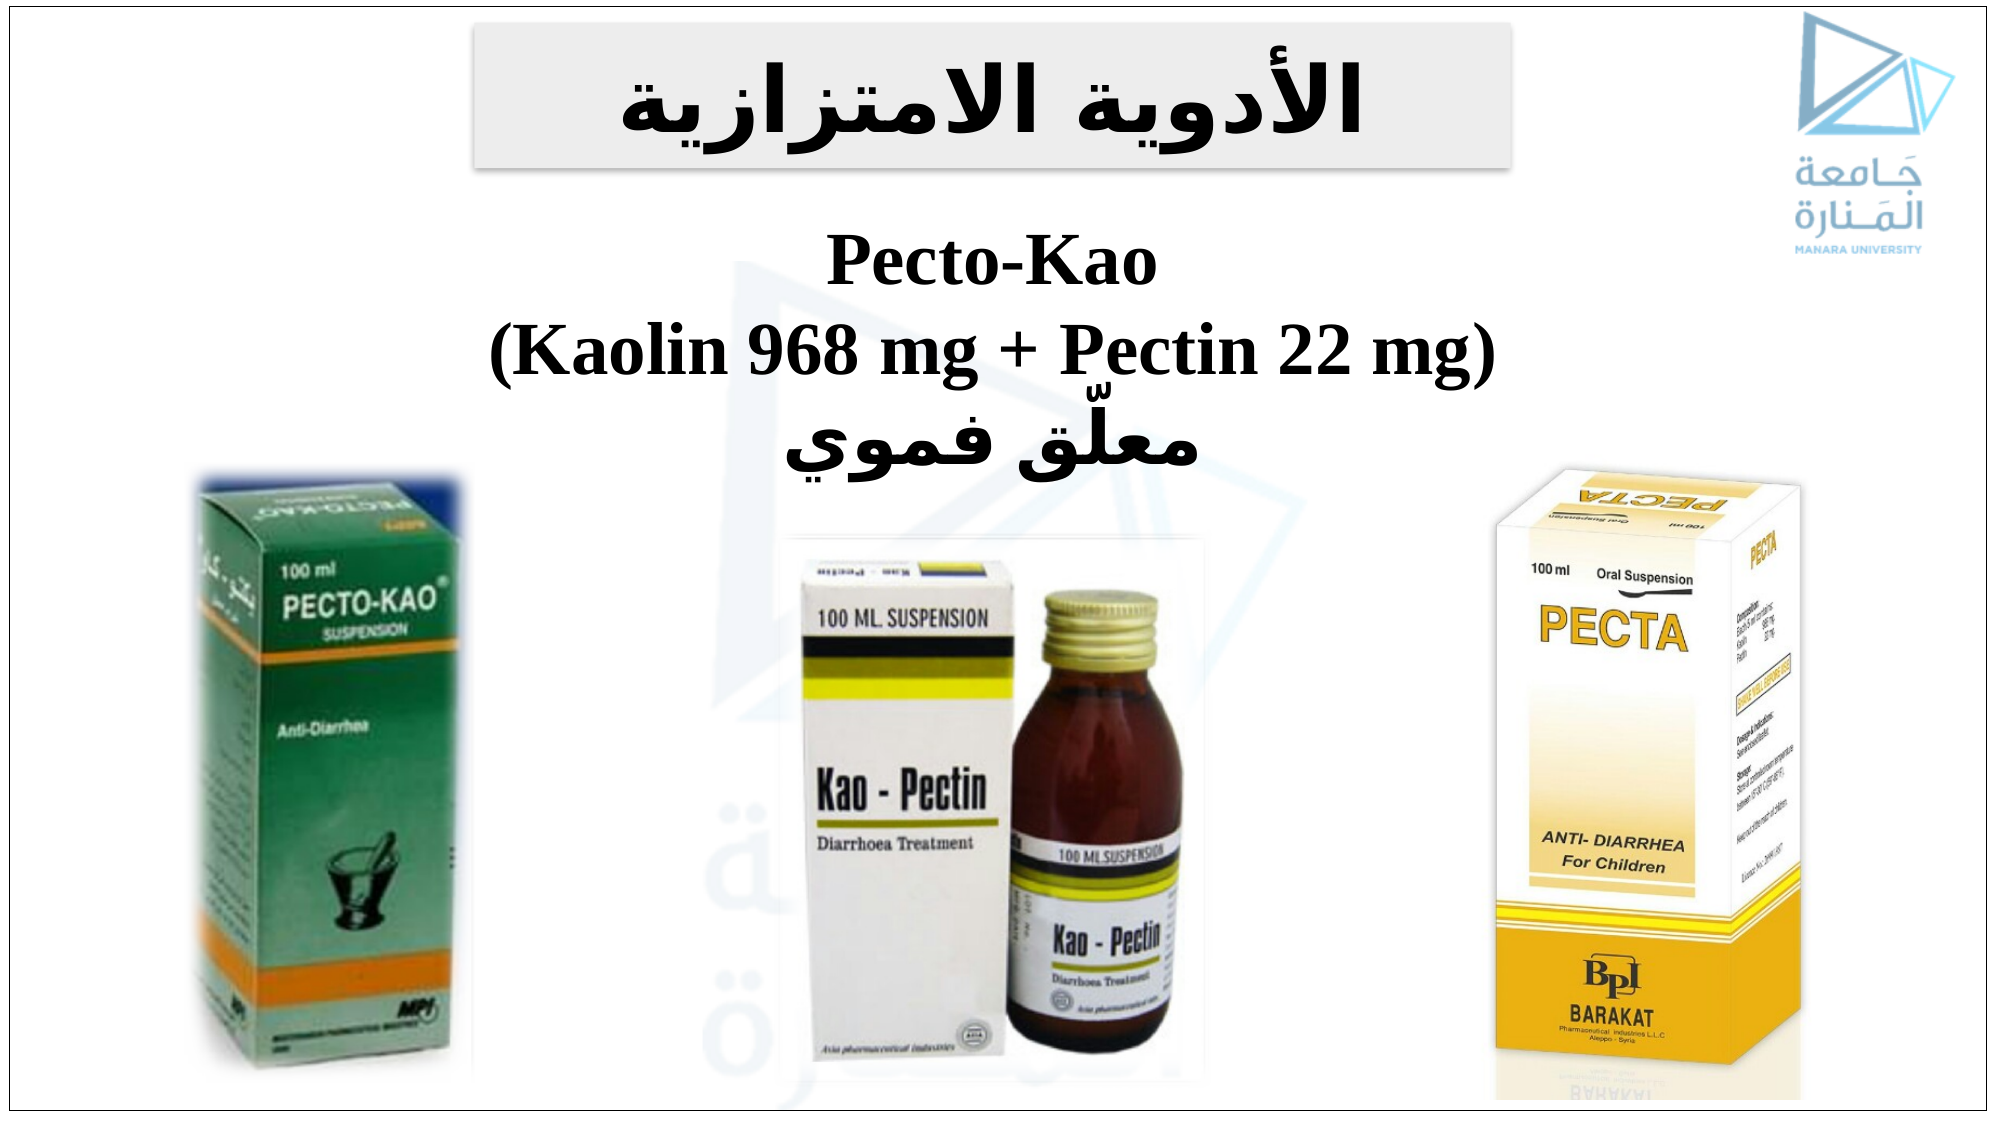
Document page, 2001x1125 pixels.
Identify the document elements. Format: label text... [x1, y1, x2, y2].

picture [1736, 6, 1987, 264]
text_box [8, 6, 1987, 1111]
picture [183, 462, 475, 1083]
picture [1429, 445, 1862, 1100]
picture [670, 261, 1330, 1111]
text_box الأدوية الامتزازية [473, 22, 1512, 169]
text_box Pecto-Kao (Kaolin 968 mg + Pectin 22 mg) معلّق فموي [269, 202, 1716, 487]
